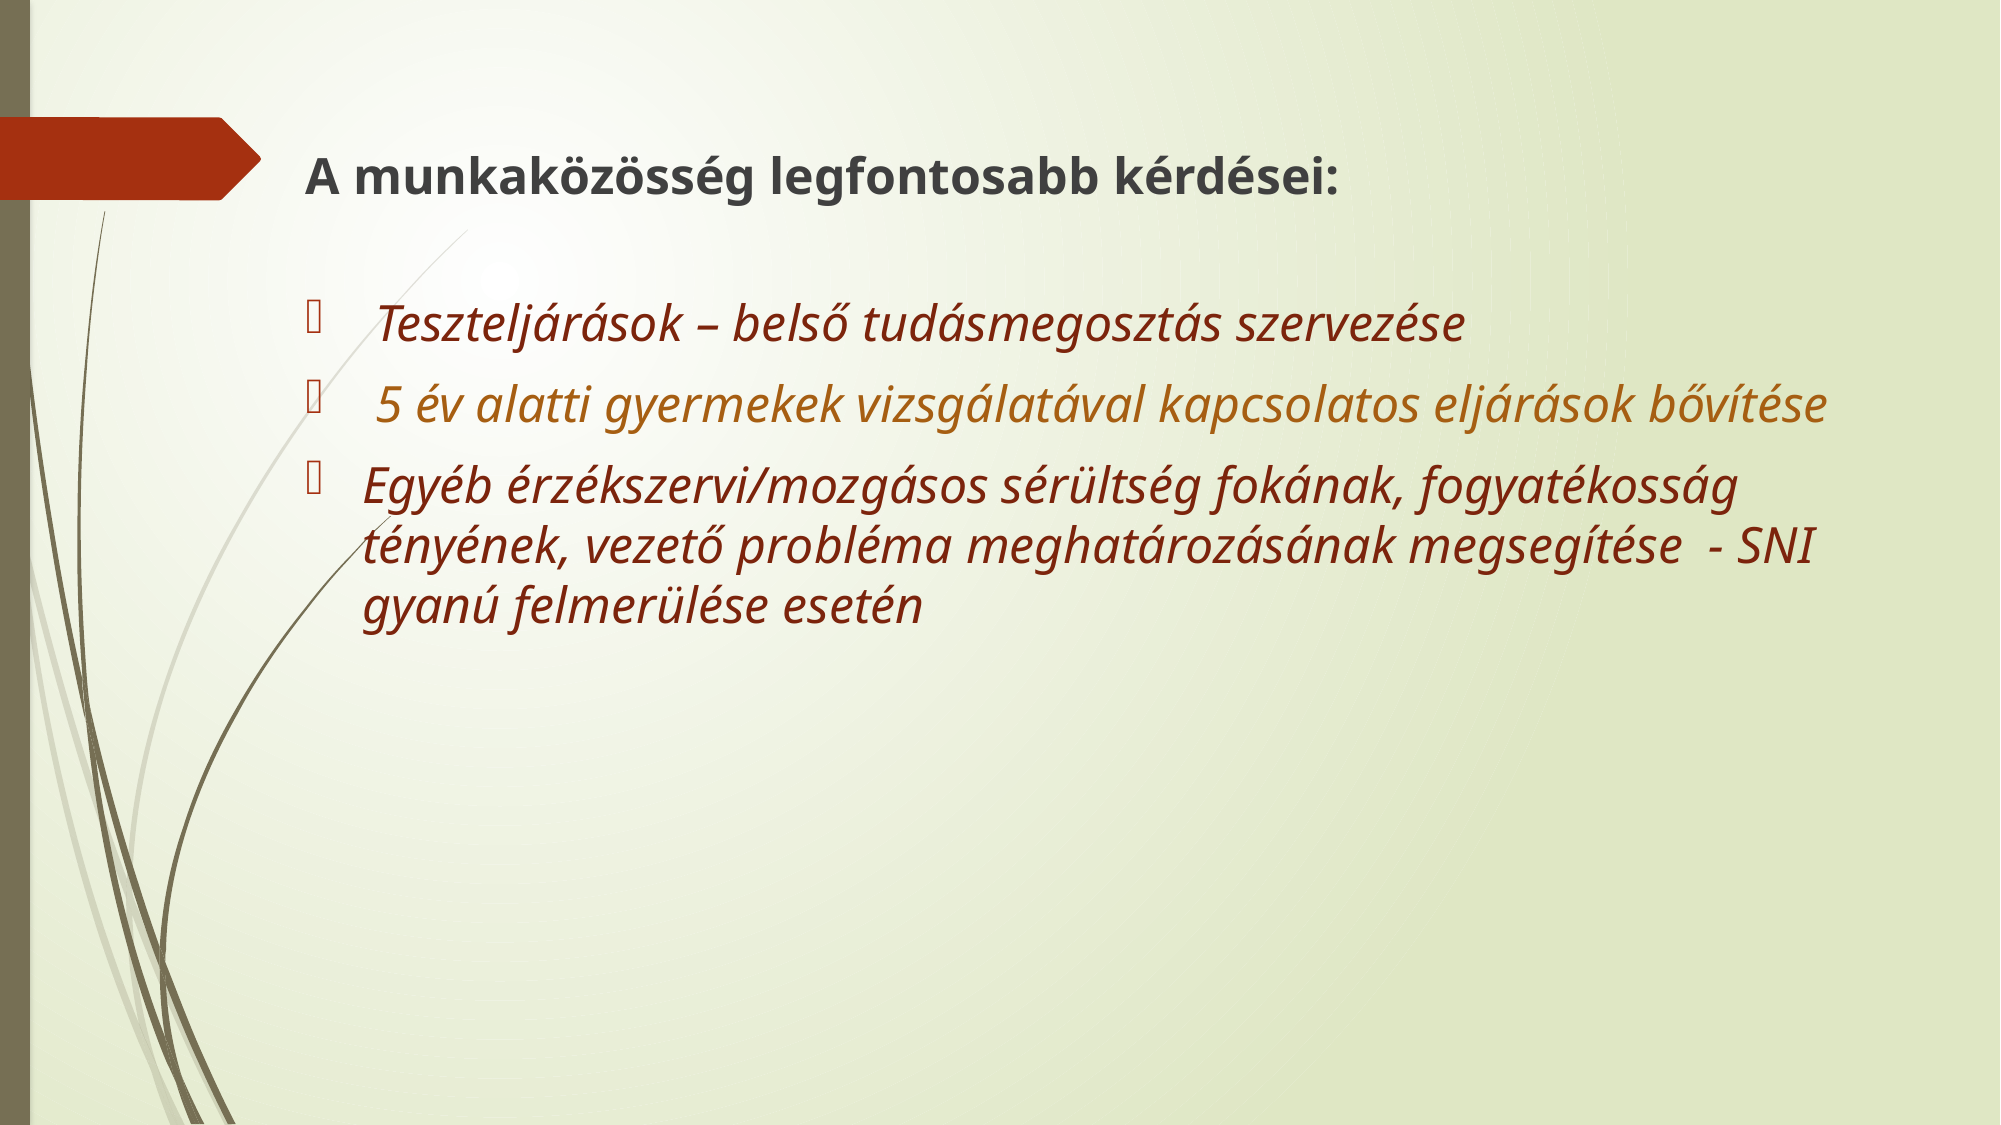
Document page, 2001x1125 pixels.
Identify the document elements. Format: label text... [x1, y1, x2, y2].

list A munkaközösség legfontosabb kérdései: Teszteljárások – belső tudásmegosztás szervezése 5 év alatti gyermekek vizsgálatával kapcsolatos eljárások bővítése Egyéb érzékszervi/mozgásos sérültség fokának, fogyatékosság tényének, vezető probléma meghatározásának megsegítése - SNI gyanú felmerülése esetén [290, 137, 1863, 902]
